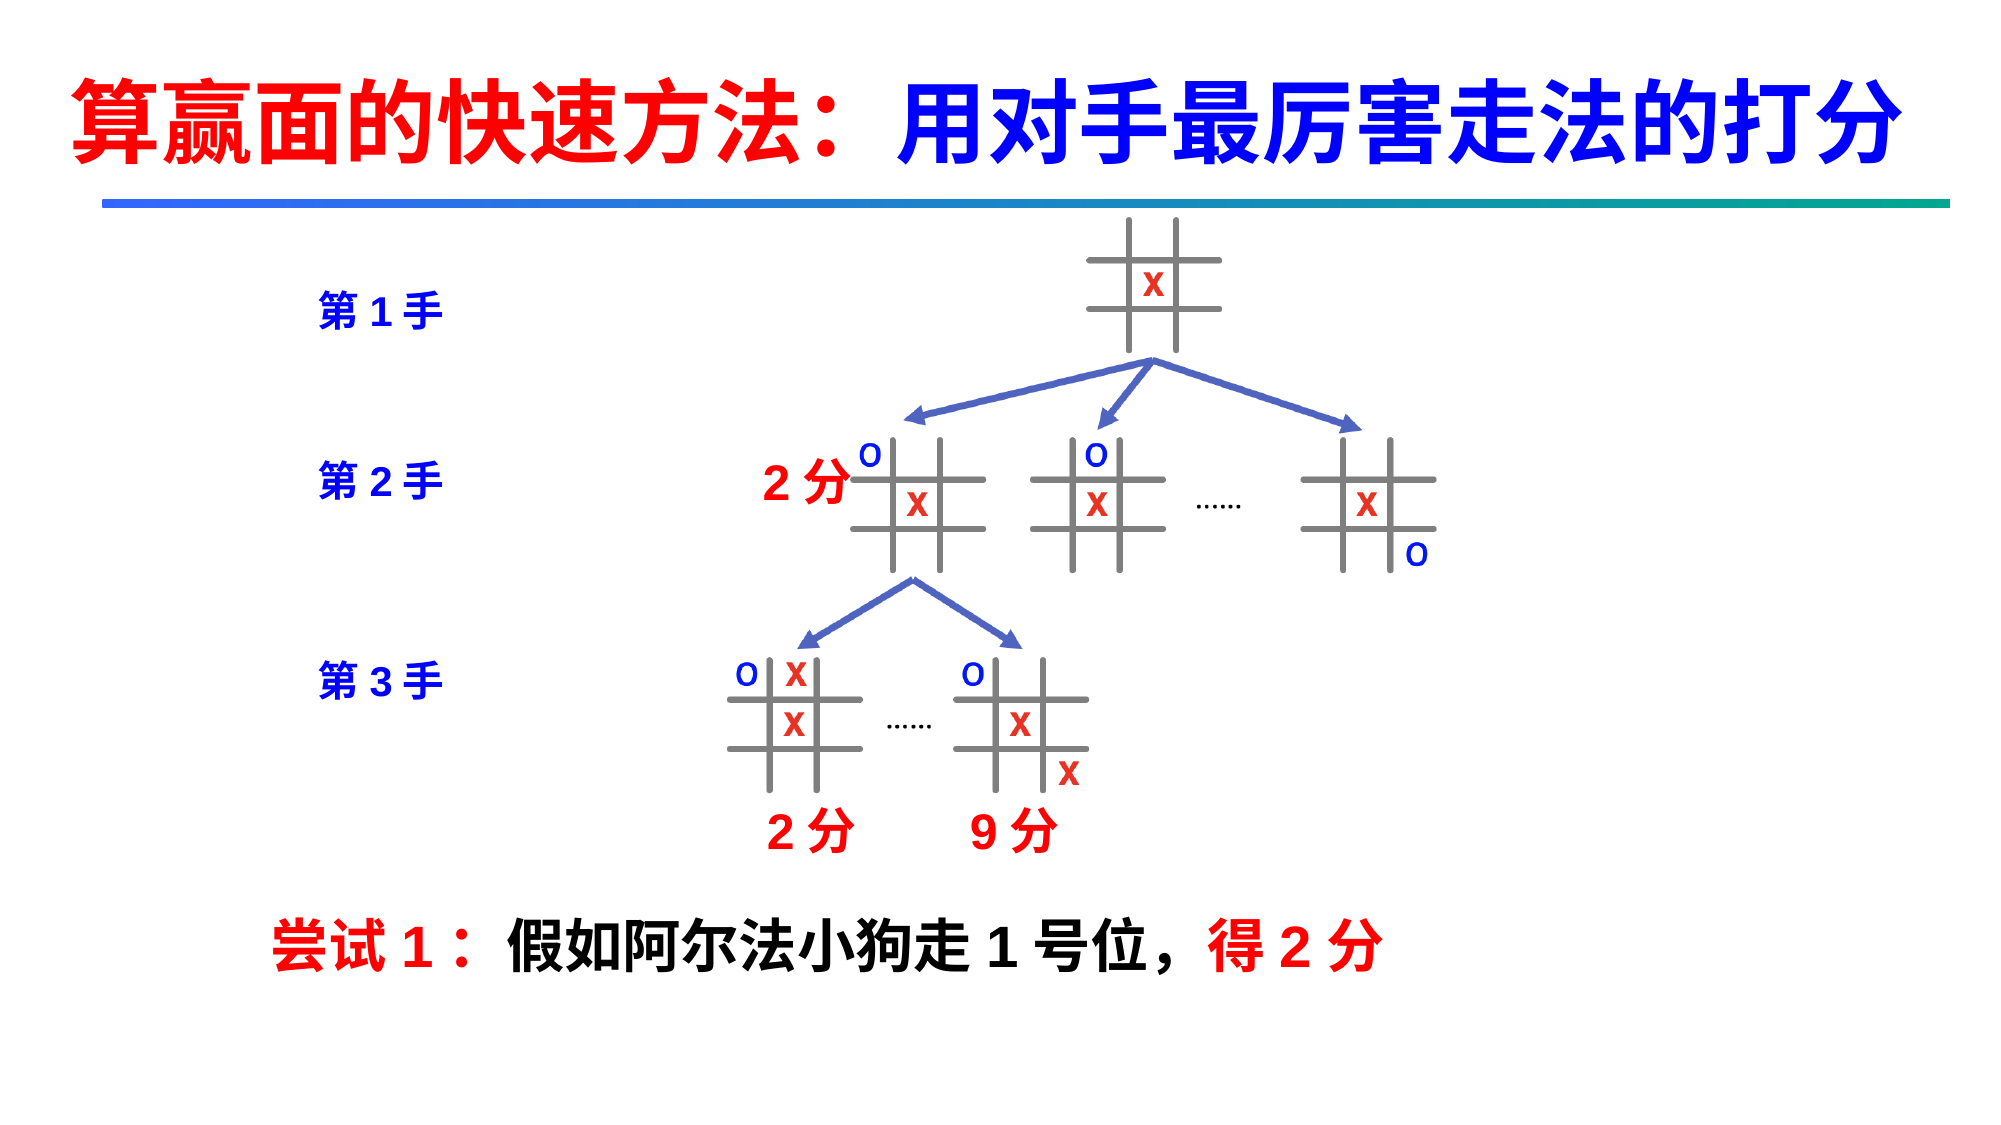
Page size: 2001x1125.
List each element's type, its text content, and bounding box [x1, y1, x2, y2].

list 尝试1：假如阿尔法小狗走1号位，得2分 [255, 901, 2000, 1009]
text_box 第1手 第2手 第3手 [303, 277, 469, 901]
title 算赢面的快速方法：用对手最厉害走法的打分 [54, 31, 1946, 209]
picture [716, 209, 1446, 804]
text_box 2分 9分 [751, 812, 1308, 899]
